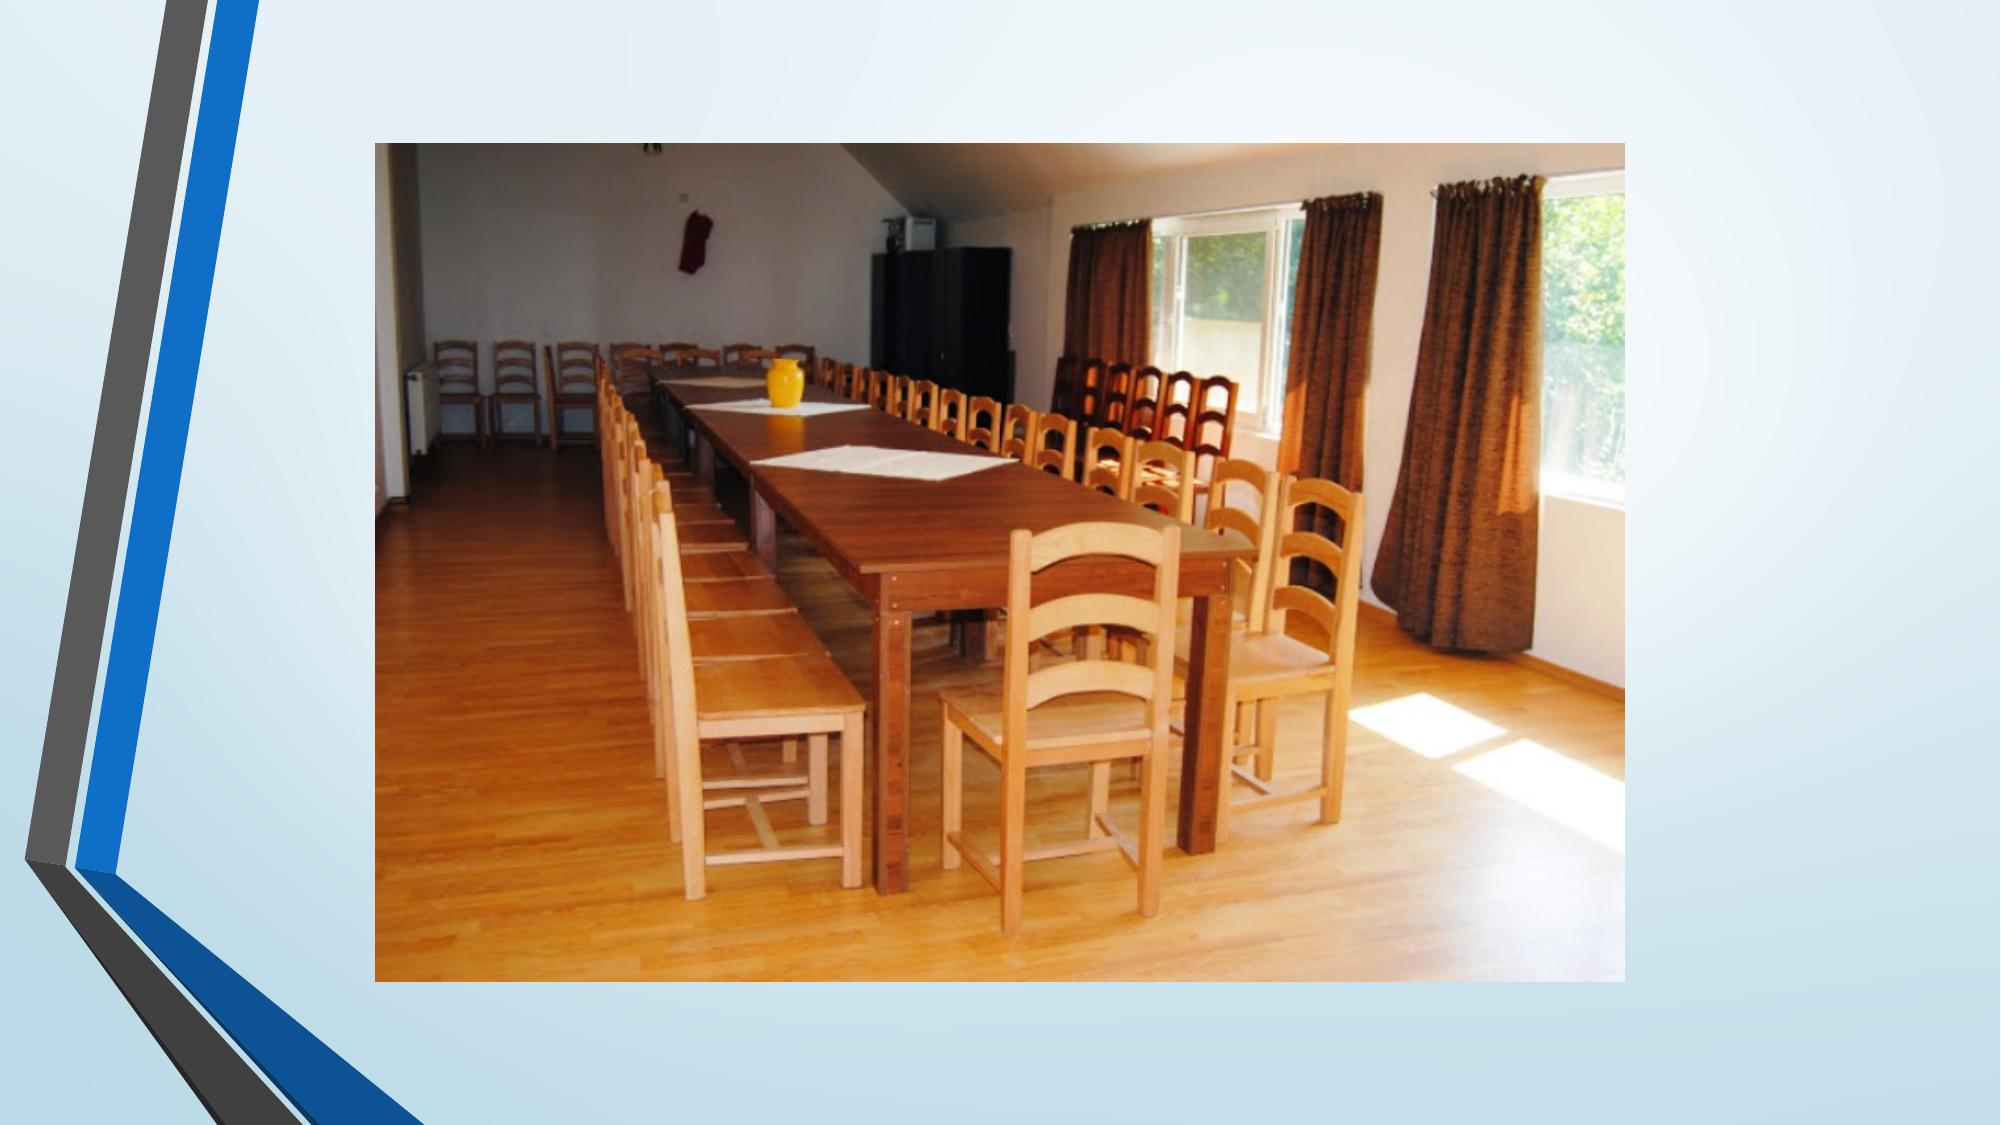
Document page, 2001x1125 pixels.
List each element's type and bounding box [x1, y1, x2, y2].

picture [374, 143, 1626, 982]
